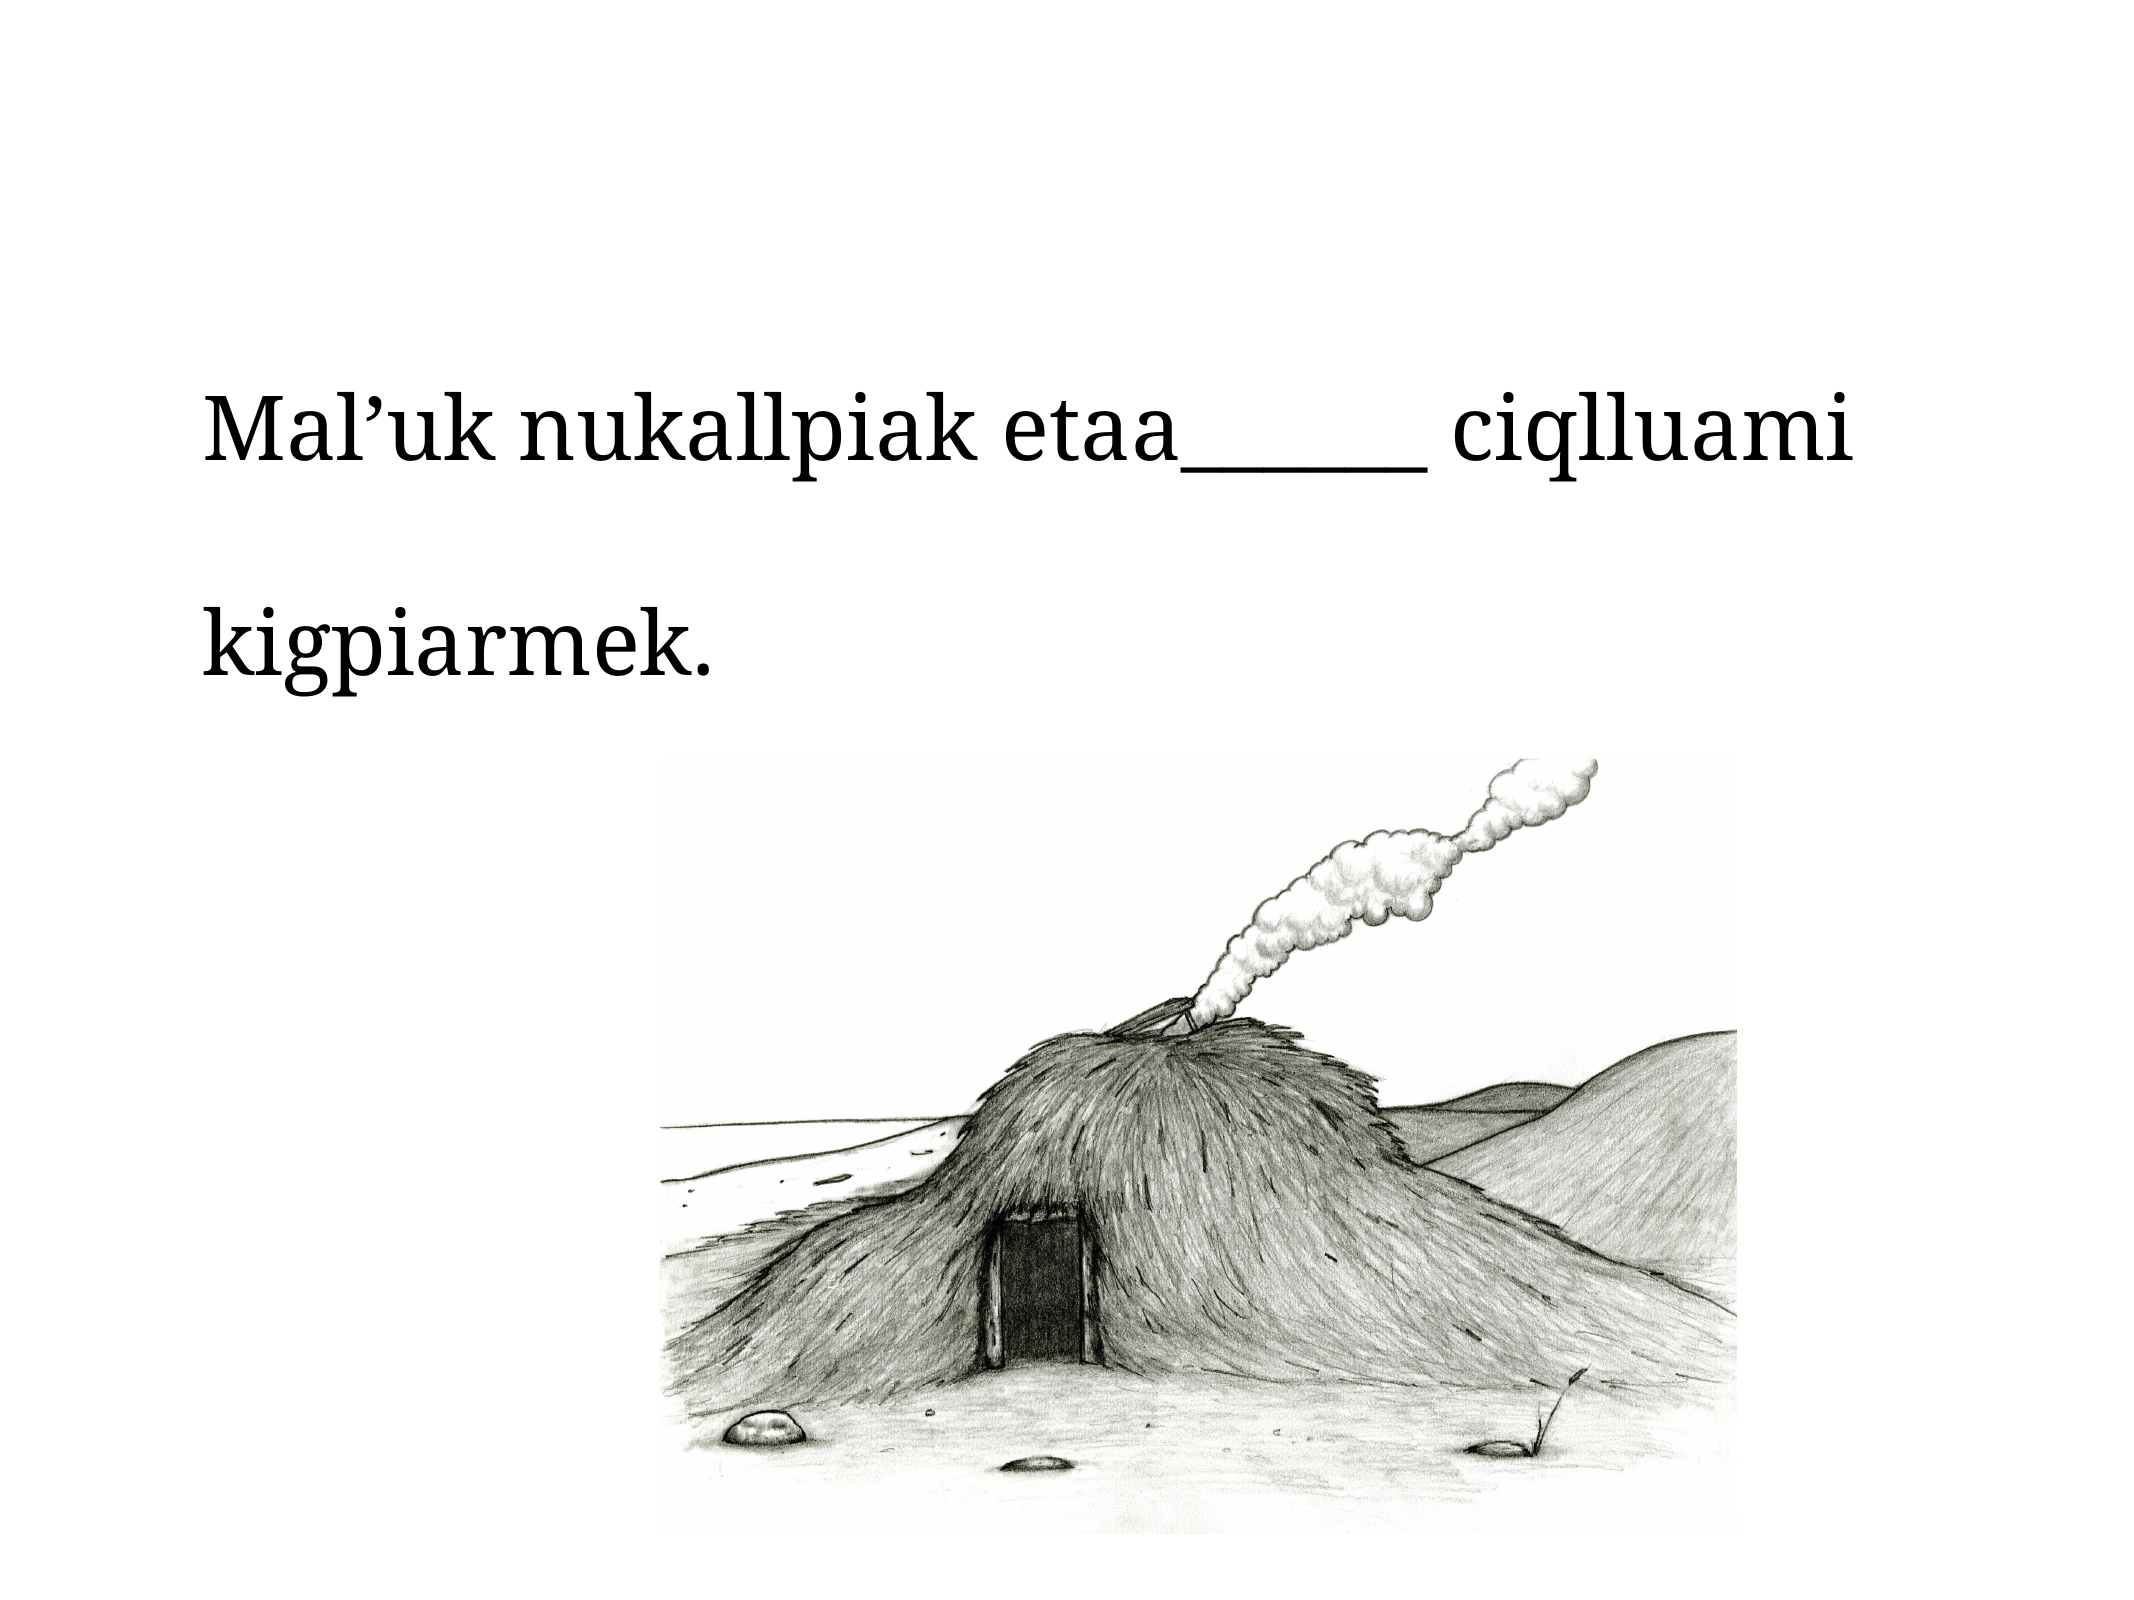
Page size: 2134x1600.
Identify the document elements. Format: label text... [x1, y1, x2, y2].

title Mal’uk nukallpiak etaa______ ciqlluami kigpiarmek. [193, 159, 1911, 703]
picture [660, 756, 1737, 1534]
